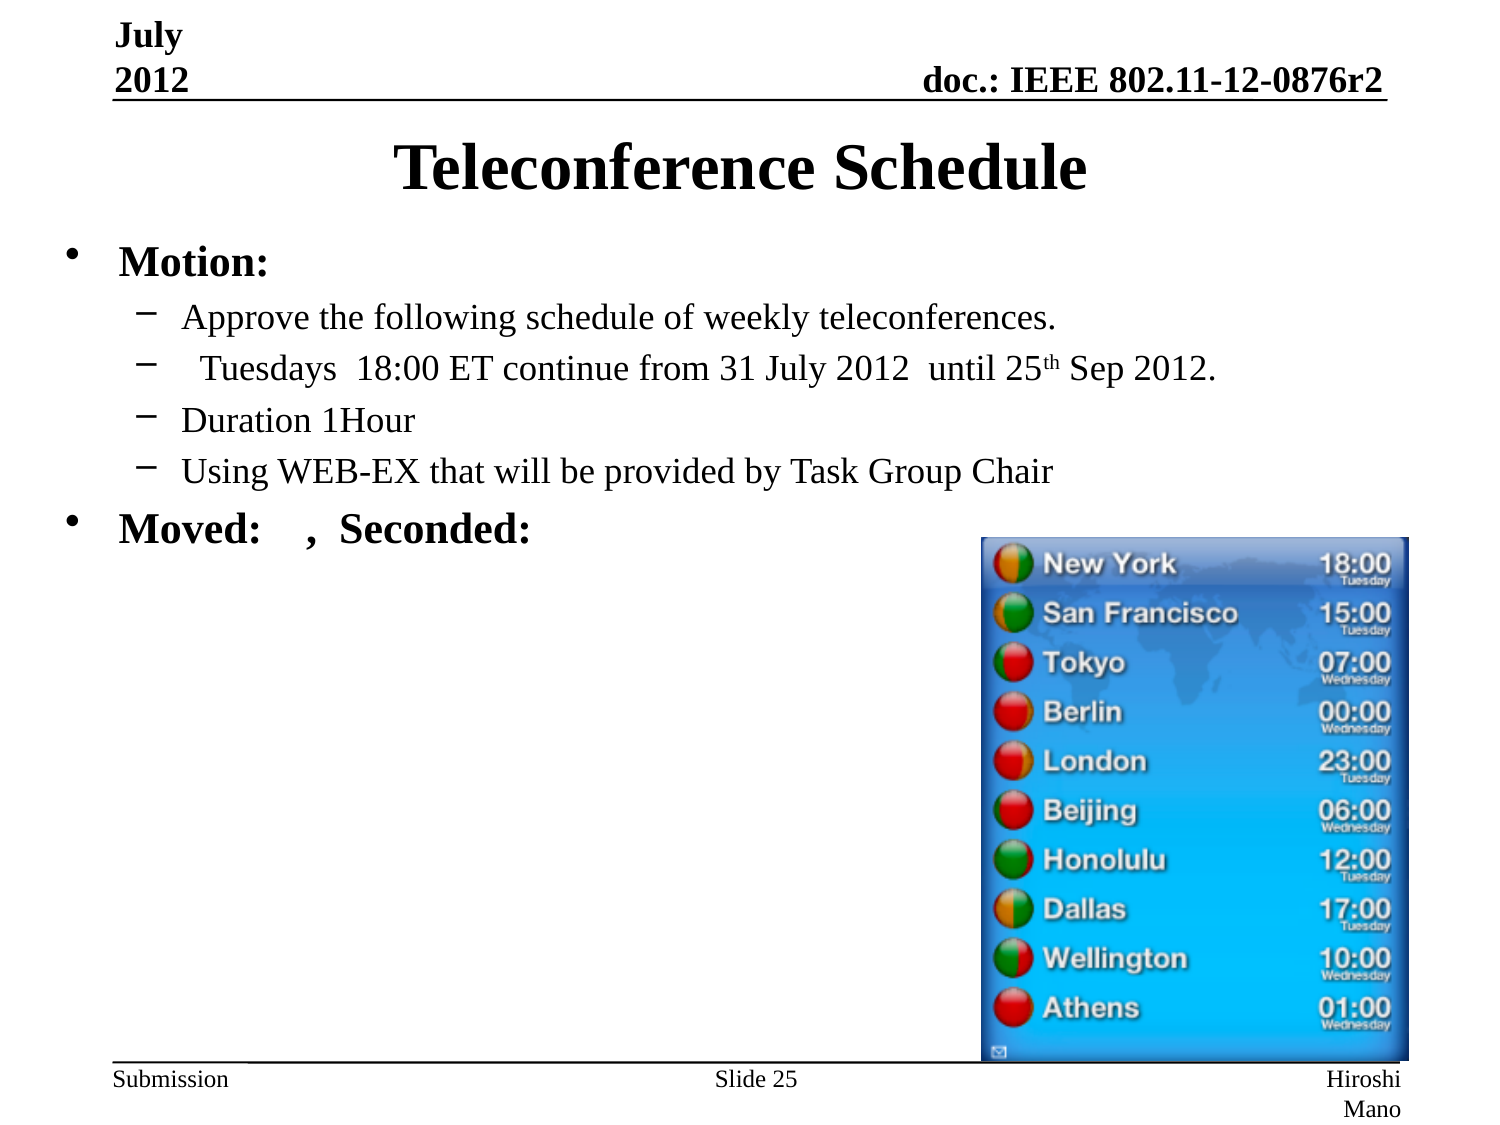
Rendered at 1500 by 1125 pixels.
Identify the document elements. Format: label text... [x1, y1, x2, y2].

picture [980, 537, 1409, 1061]
title Teleconference Schedule [112, 112, 1388, 213]
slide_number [114, 54, 259, 101]
slide_number Slide 25 [712, 1061, 800, 1093]
list Motion: Approve the following schedule of weekly teleconferences. Tuesdays 18:00 ET continue from 31 July 2012 until 25th Sep 2012. Duration 1Hour Using WEB-EX that will be provided by Task Group Chair Moved: , Seconded: [49, 224, 1426, 563]
footer Hiroshi Mano (ATRD, Root, Lab) [1324, 1069, 1402, 1093]
